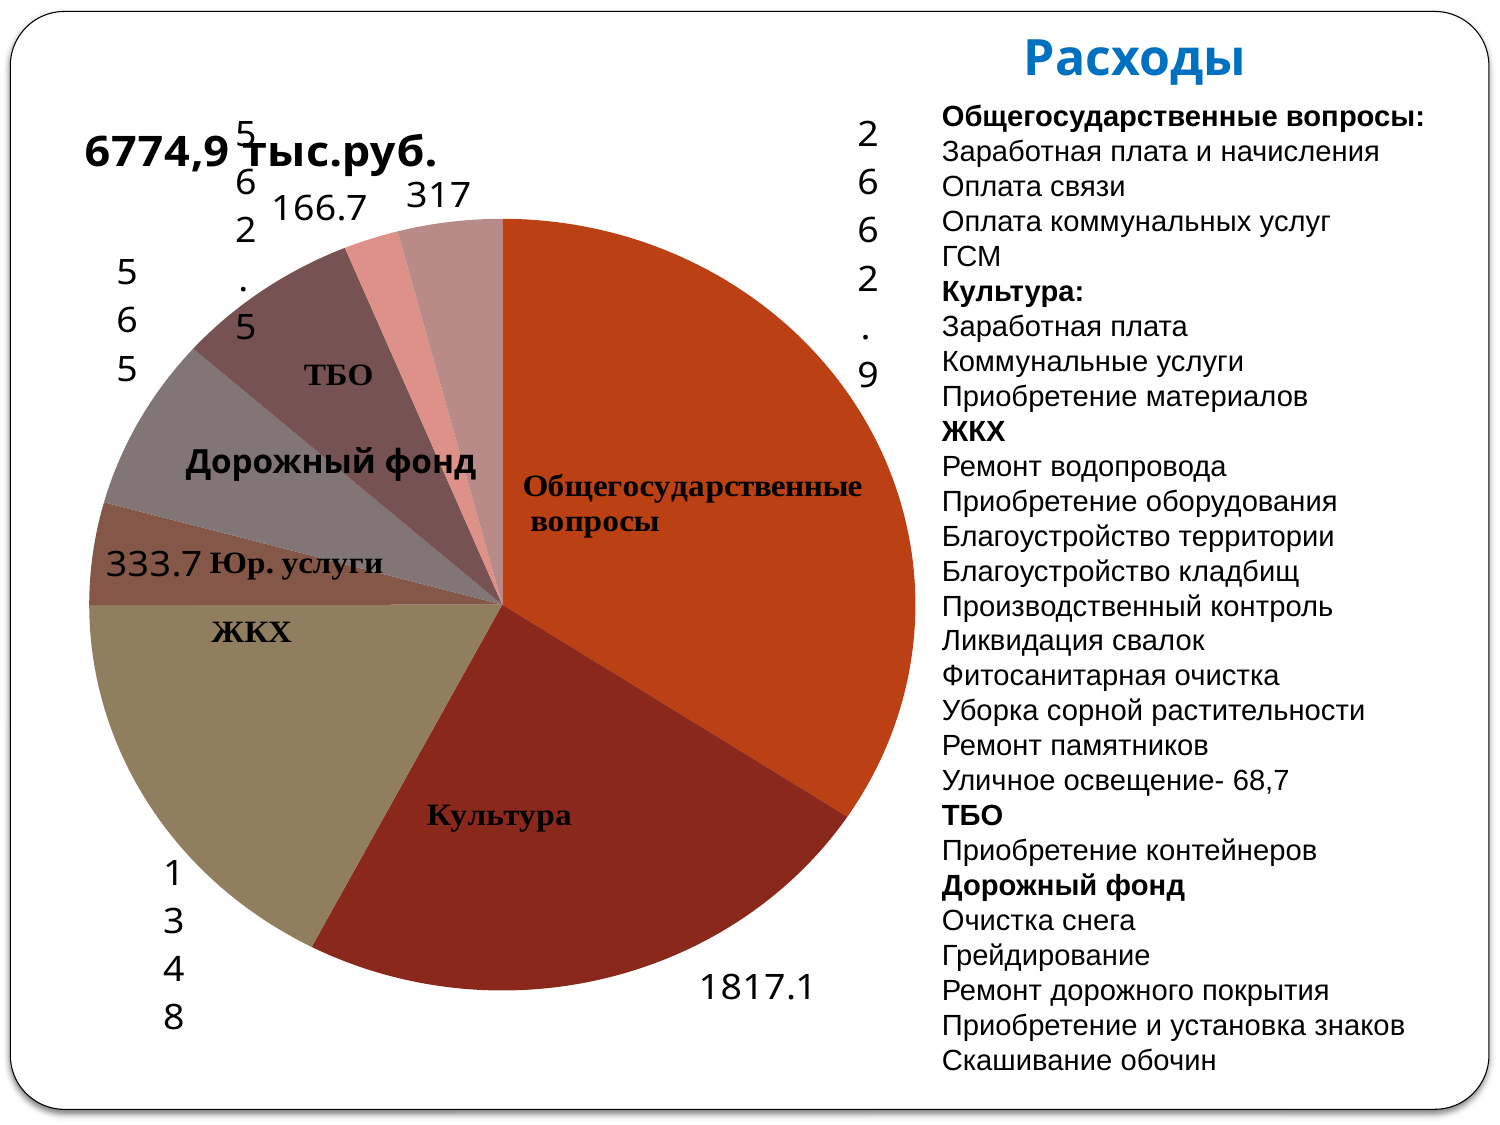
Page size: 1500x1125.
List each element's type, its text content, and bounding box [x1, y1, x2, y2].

title Расходы [929, 42, 1427, 162]
text_box Общегосударственные вопросы: Заработная плата и начисления Оплата связи Оплата коммунальных услуг ГСМ Культура: Заработная плата Коммунальные услуги Приобретение материалов ЖКХ Ремонт водопровода Приобретение оборудования Благоустройство территории Благоустройство кладбищ Производственный контроль Ликвидация свалок Фитосанитарная очистка Уборка сорной растительности Ремонт памятников Уличное освещение- 68,7 ТБО Приобретение контейнеров Дорожный фонд Очистка снега Грейдирование Ремонт дорожного покрытия Приобретение и установка знаков Скашивание обочин . [927, 89, 1453, 1125]
chart [64, 42, 928, 1041]
